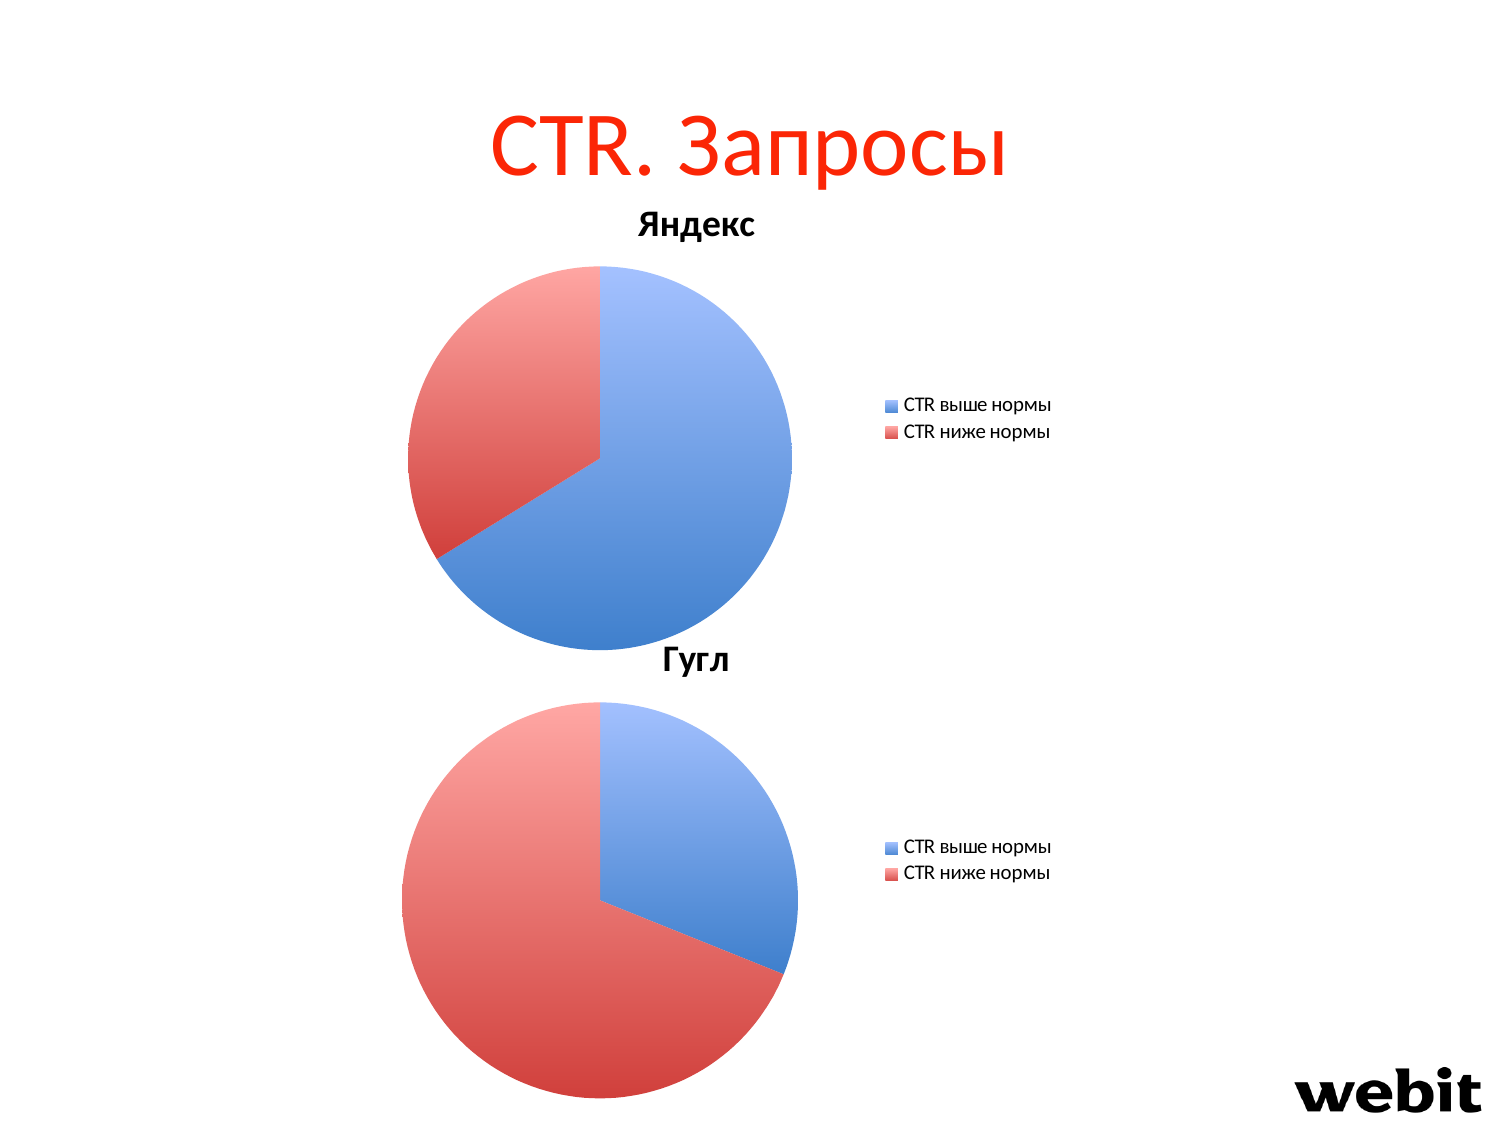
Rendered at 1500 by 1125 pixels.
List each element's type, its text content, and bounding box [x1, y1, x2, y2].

chart [321, 178, 1072, 1109]
title CTR. Запросы [75, 45, 1425, 233]
picture [1271, 1046, 1500, 1125]
